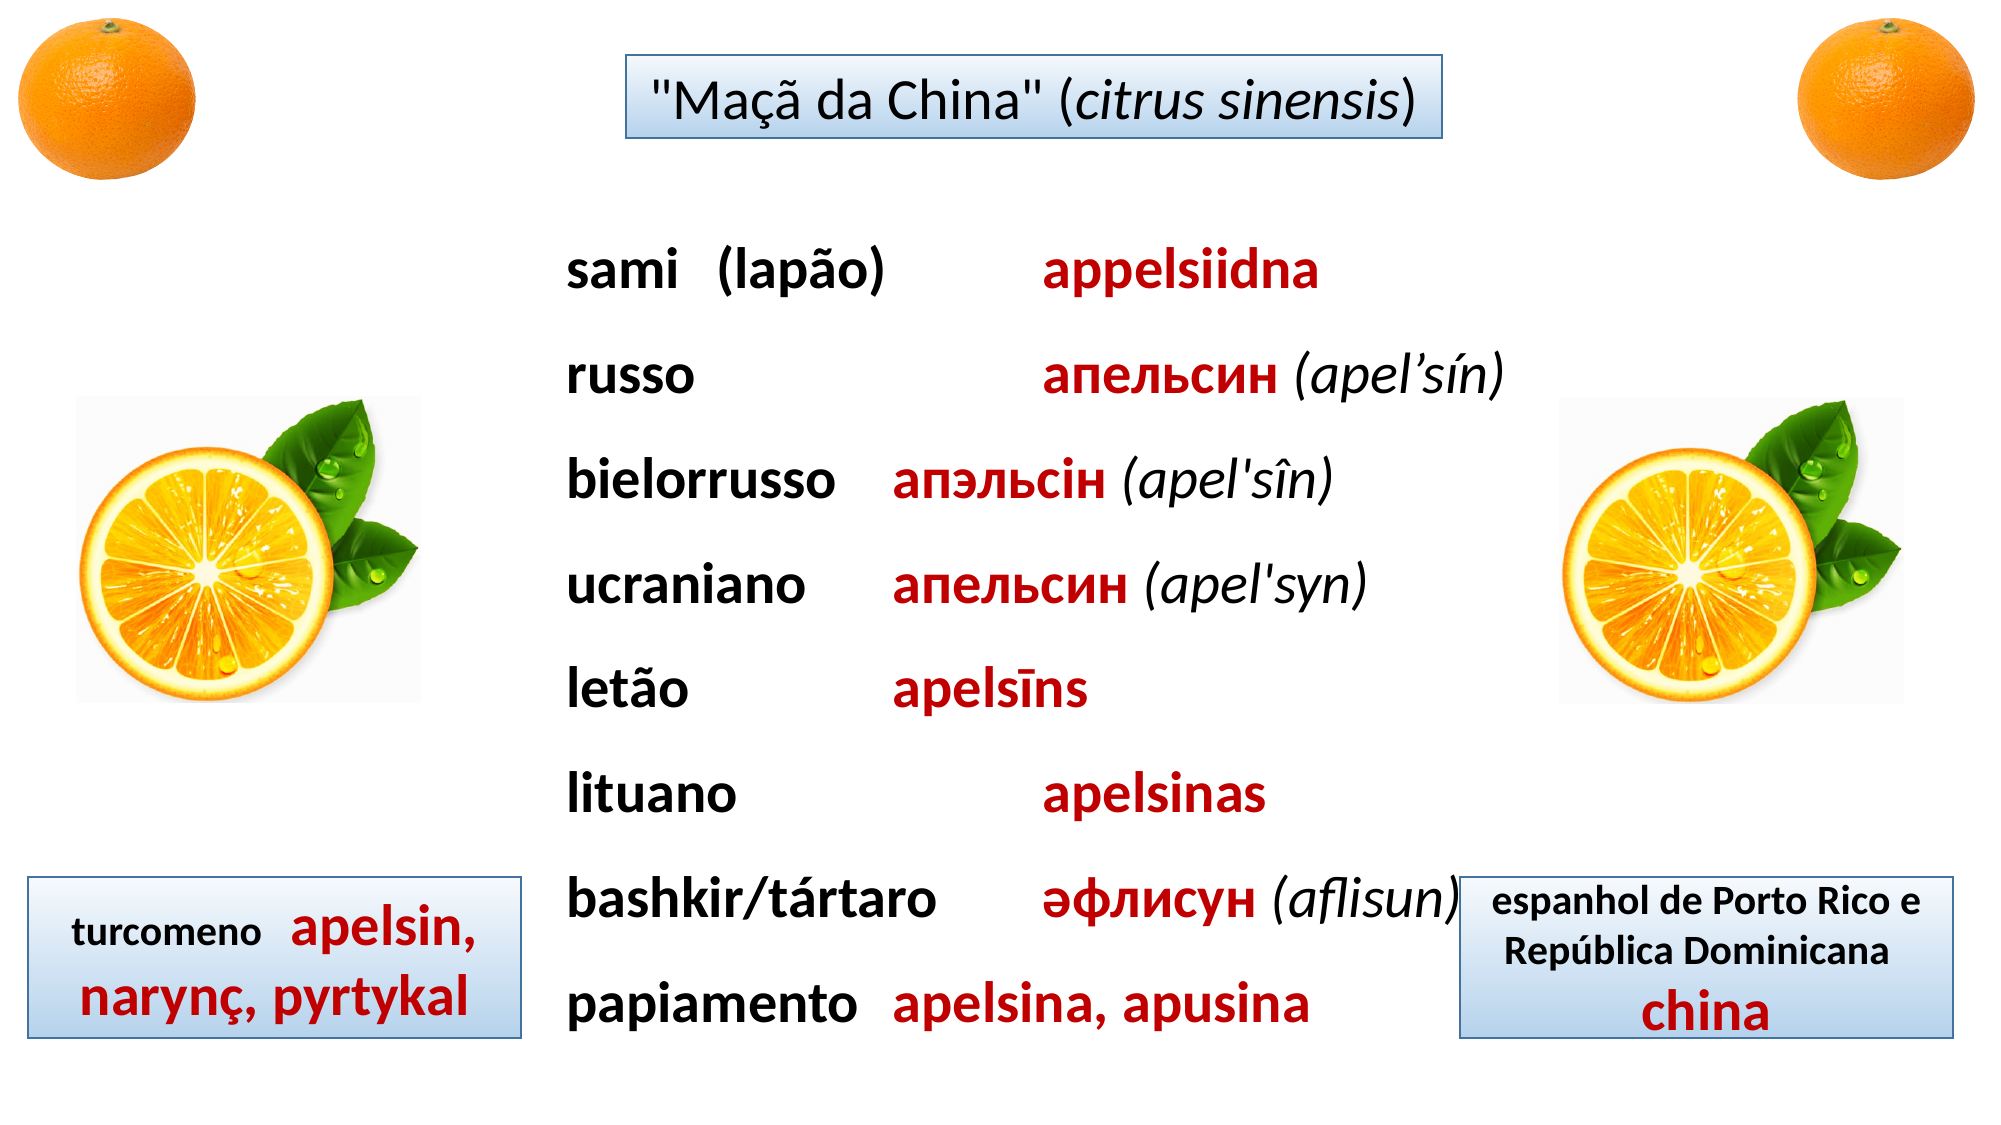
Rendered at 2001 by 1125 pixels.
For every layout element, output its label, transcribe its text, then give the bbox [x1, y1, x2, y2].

picture [76, 396, 421, 704]
text_box turcomeno apelsin, narynç, pyrtykal [27, 876, 522, 1039]
text_box sami (lapão) appelsiidna russo апельсин (apel’sín) bielorrusso апэльсін (apel'sîn) ucraniano апельсин (apel'syn) letão apelsīns lituano apelsinas bashkir/tártaro әфлисун (aflisun) papiamento apelsina, apusina [551, 47, 1529, 1042]
picture [1559, 397, 1904, 705]
text_box espanhol de Porto Rico e República Dominicana china [1459, 876, 1954, 1039]
text_box [1795, 15, 1977, 183]
text_box "Maçã da China" (citrus sinensis) [625, 54, 1443, 139]
text_box [16, 15, 198, 183]
